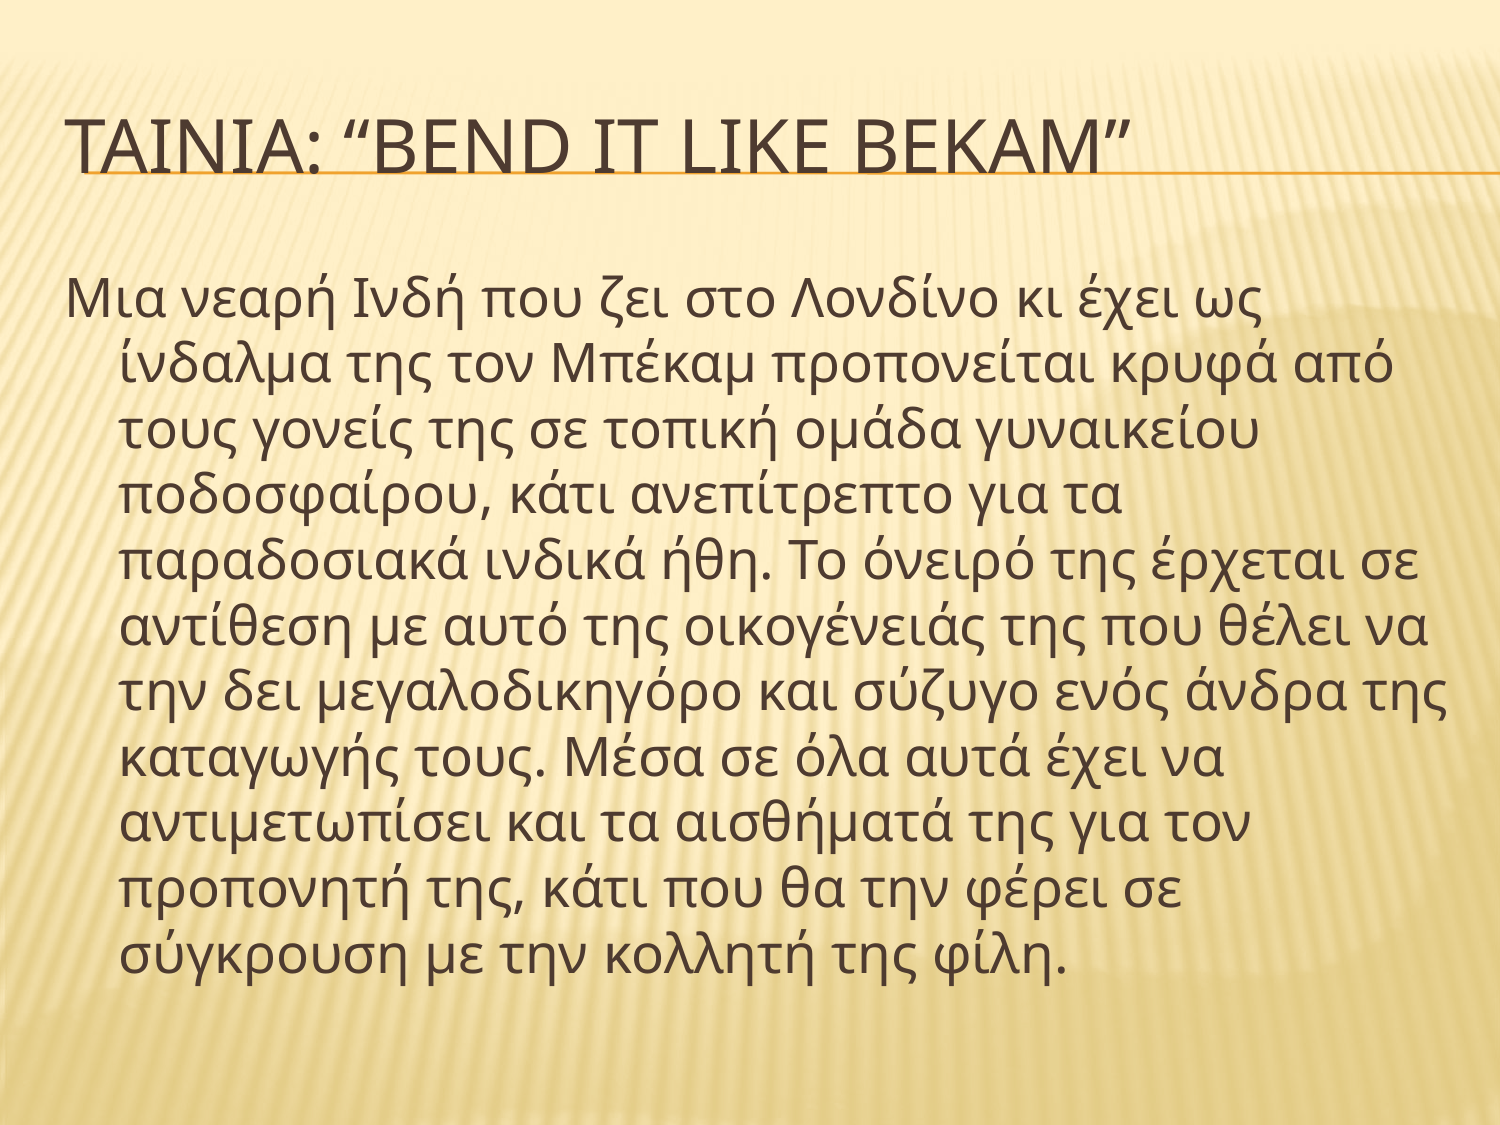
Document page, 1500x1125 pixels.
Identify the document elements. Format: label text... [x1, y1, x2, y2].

list Μια νεαρή Ινδή που ζει στο Λονδίνο κι έχει ως ίνδαλμα της τον Μπέκαμ προπονείται κρυφά από τους γονείς της σε τοπική ομάδα γυναικείου ποδοσφαίρου, κάτι ανεπίτρεπτο για τα παραδοσιακά ινδικά ήθη. Το όνειρό της έρχεται σε αντίθεση με αυτό της οικογένειάς της που θέλει να την δει μεγαλοδικηγόρο και σύζυγο ενός άνδρα της καταγωγής τους. Μέσα σε όλα αυτά έχει να αντιμετωπίσει και τα αισθήματά της για τον προπονητή της, κάτι που θα την φέρει σε σύγκρουση με την κολλητή της φίλη. [50, 254, 1475, 998]
title Ταινια: “bend it like bekam” [50, 75, 1475, 213]
